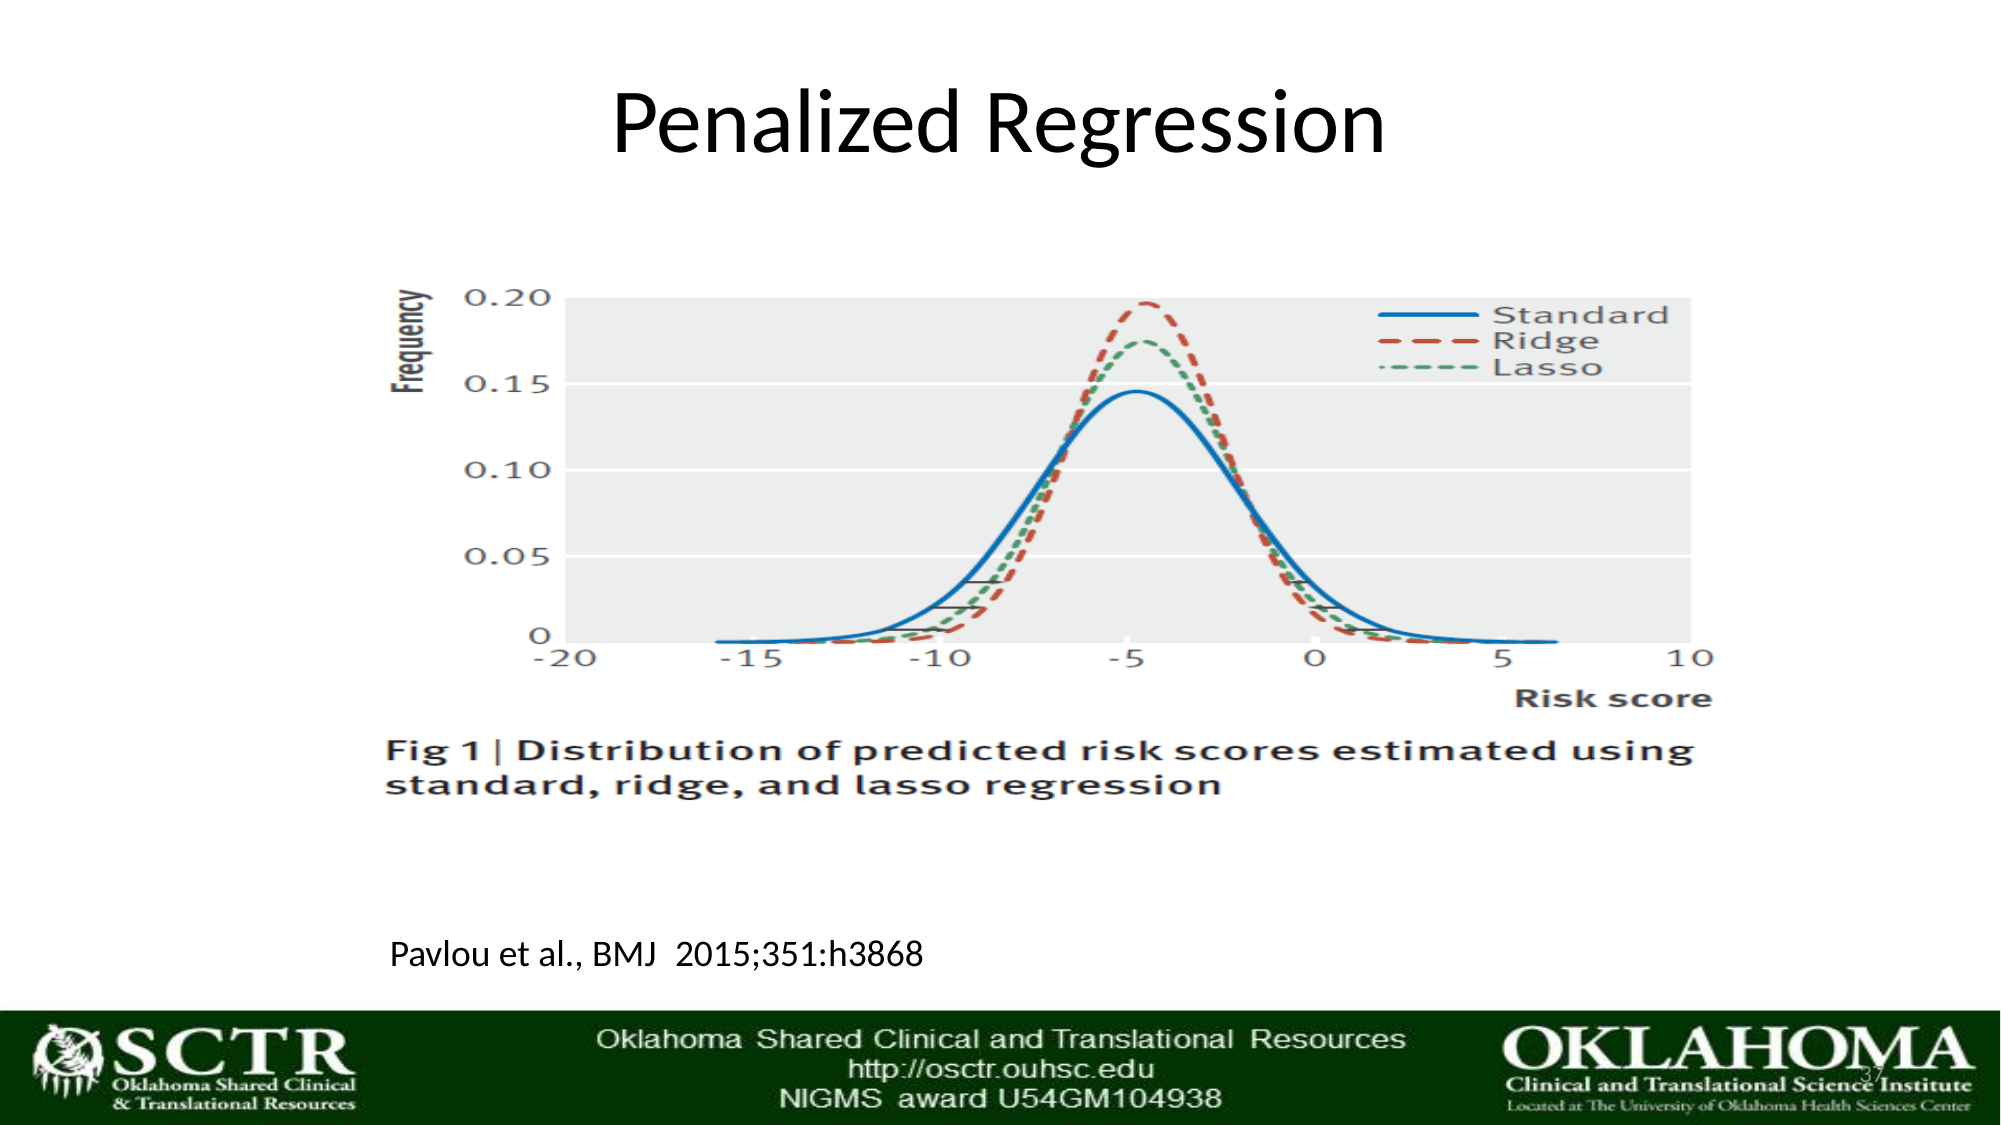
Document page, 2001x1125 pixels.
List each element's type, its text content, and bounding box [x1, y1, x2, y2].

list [169, 245, 1760, 861]
picture [0, 0, 2001, 1125]
title Penalized Regression [99, 45, 1900, 186]
slide_number 37 [1433, 1042, 1900, 1103]
text_box Pavlou et al., BMJ ﻿ 2015;351:h3868 [374, 921, 1786, 982]
